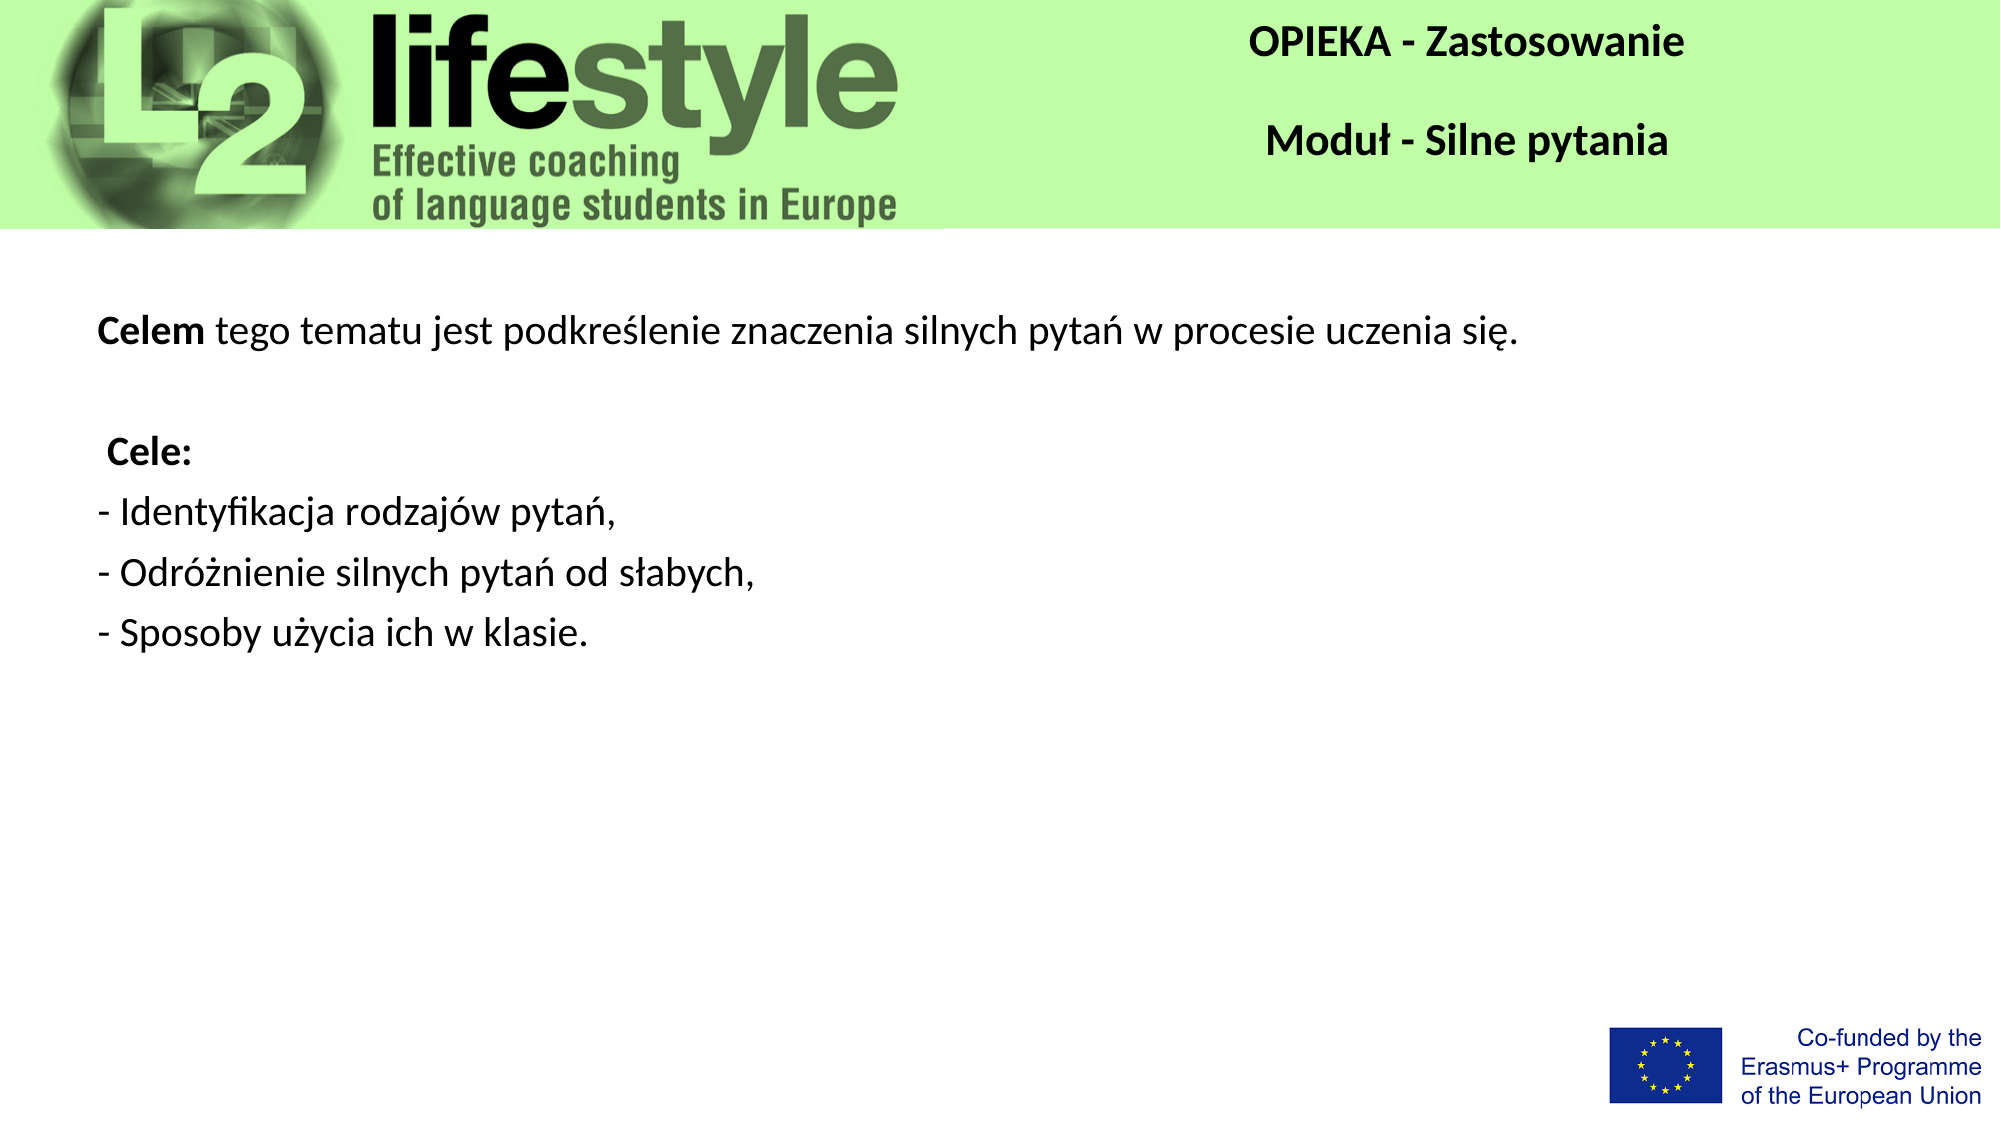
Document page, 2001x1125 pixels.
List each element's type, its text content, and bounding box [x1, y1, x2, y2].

picture [0, 0, 945, 229]
picture [1586, 1006, 2001, 1125]
text_box Celem tego tematu jest podkreślenie znaczenia silnych pytań w procesie uczenia się. Cele: - Identyfikacja rodzajów pytań, - Odróżnienie silnych pytań od słabych, - Sposoby użycia ich w klasie. [82, 295, 1949, 945]
text_box OPIEKA - Zastosowanie Moduł - Silne pytania [947, 0, 2000, 229]
